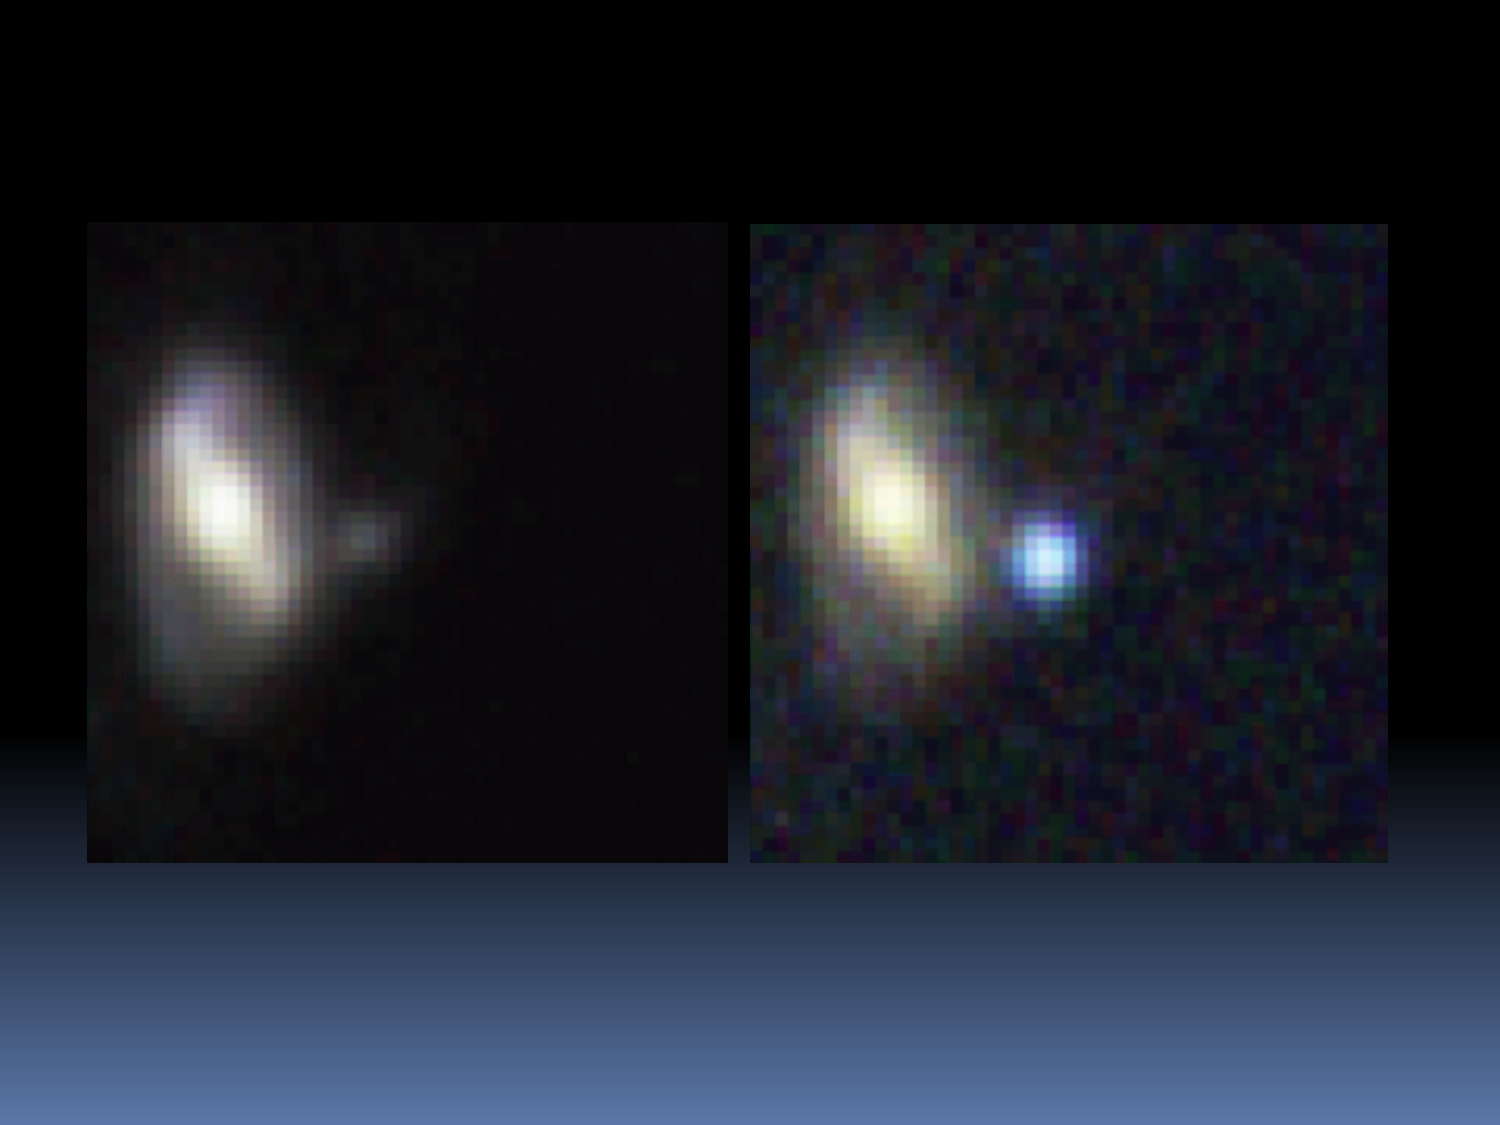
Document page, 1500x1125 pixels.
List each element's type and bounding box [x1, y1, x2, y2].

picture [749, 224, 1388, 863]
picture [87, 222, 728, 863]
